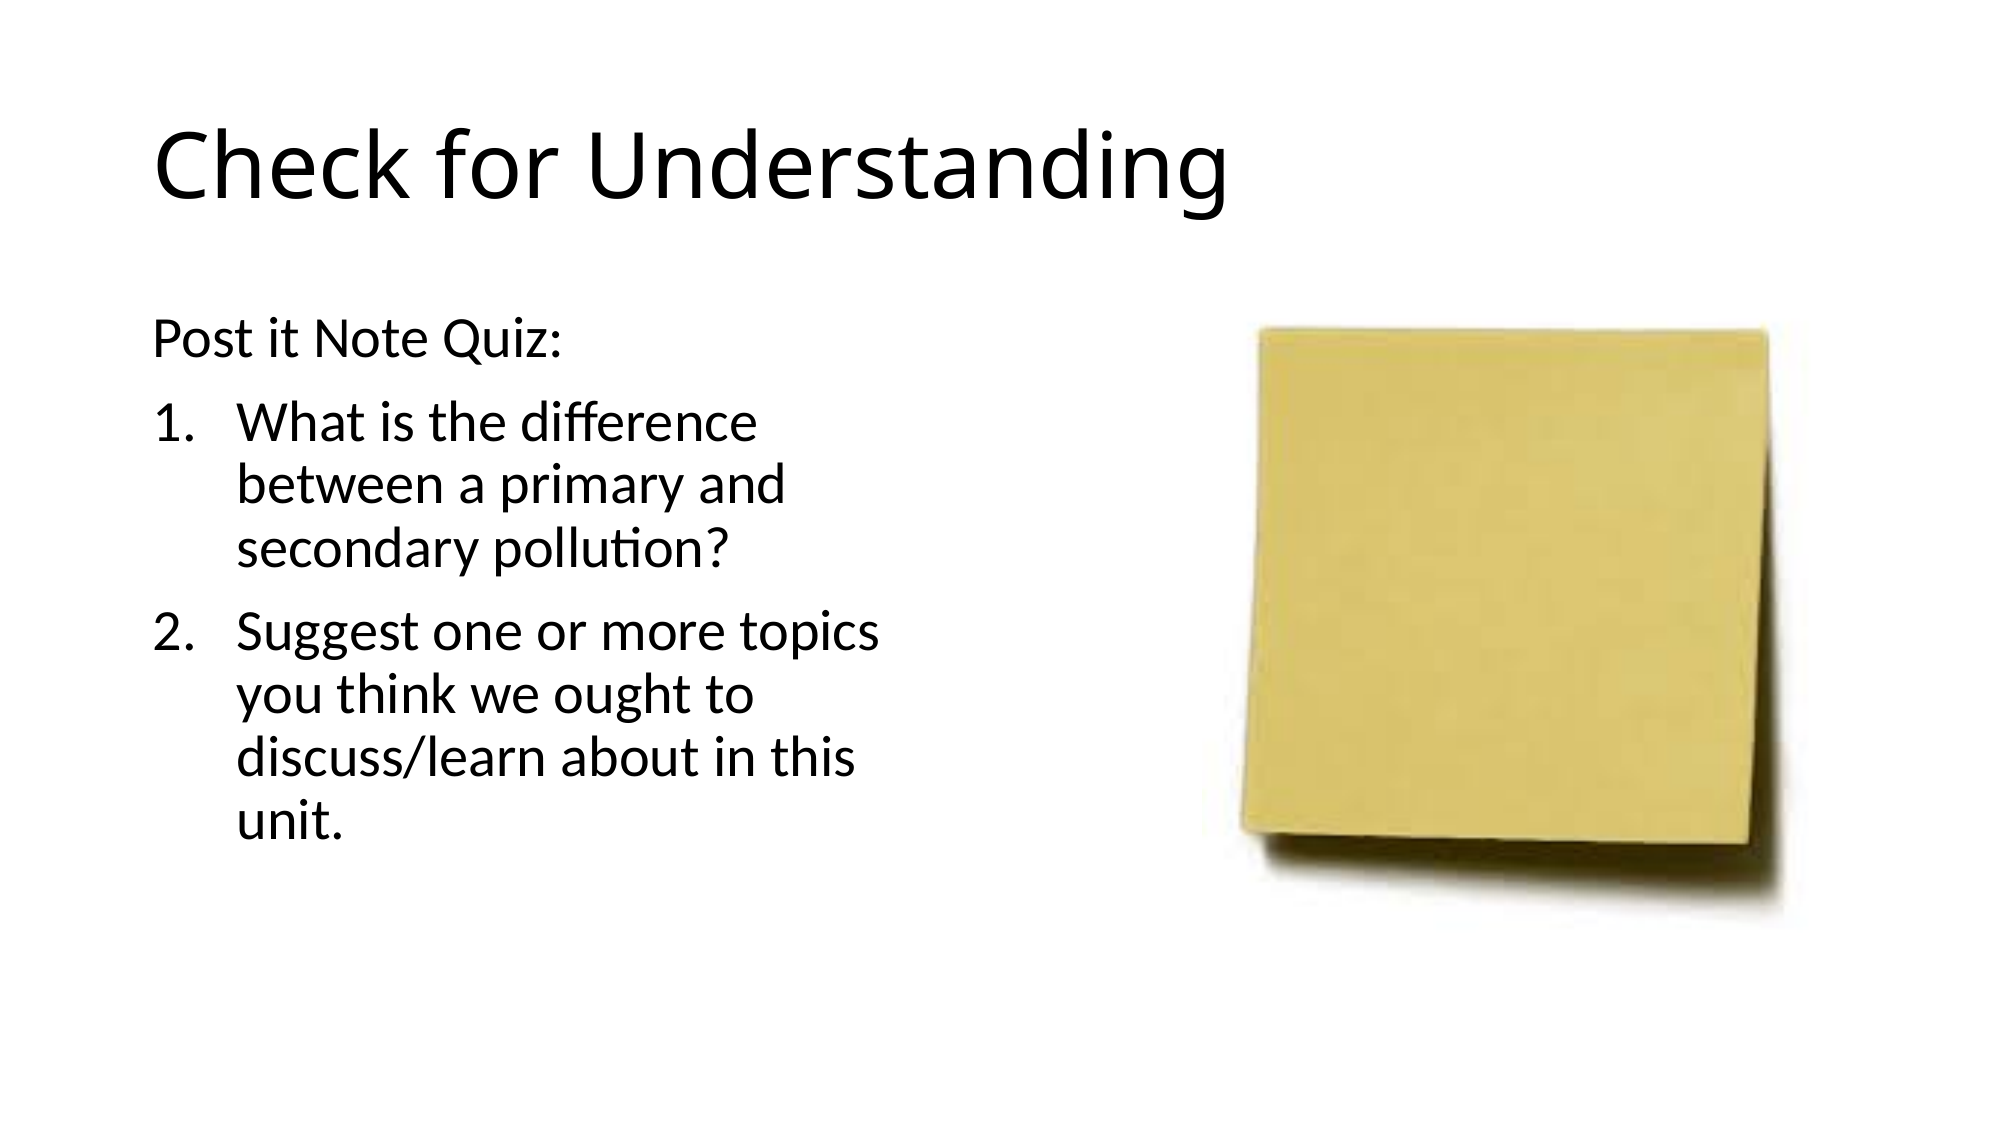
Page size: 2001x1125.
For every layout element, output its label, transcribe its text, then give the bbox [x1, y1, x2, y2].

list Post it Note Quiz: What is the difference between a primary and secondary pollution? Suggest one or more topics you think we ought to discuss/learn about in this unit. [137, 299, 988, 1014]
title Check for Understanding [137, 59, 1863, 278]
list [1202, 277, 1843, 944]
